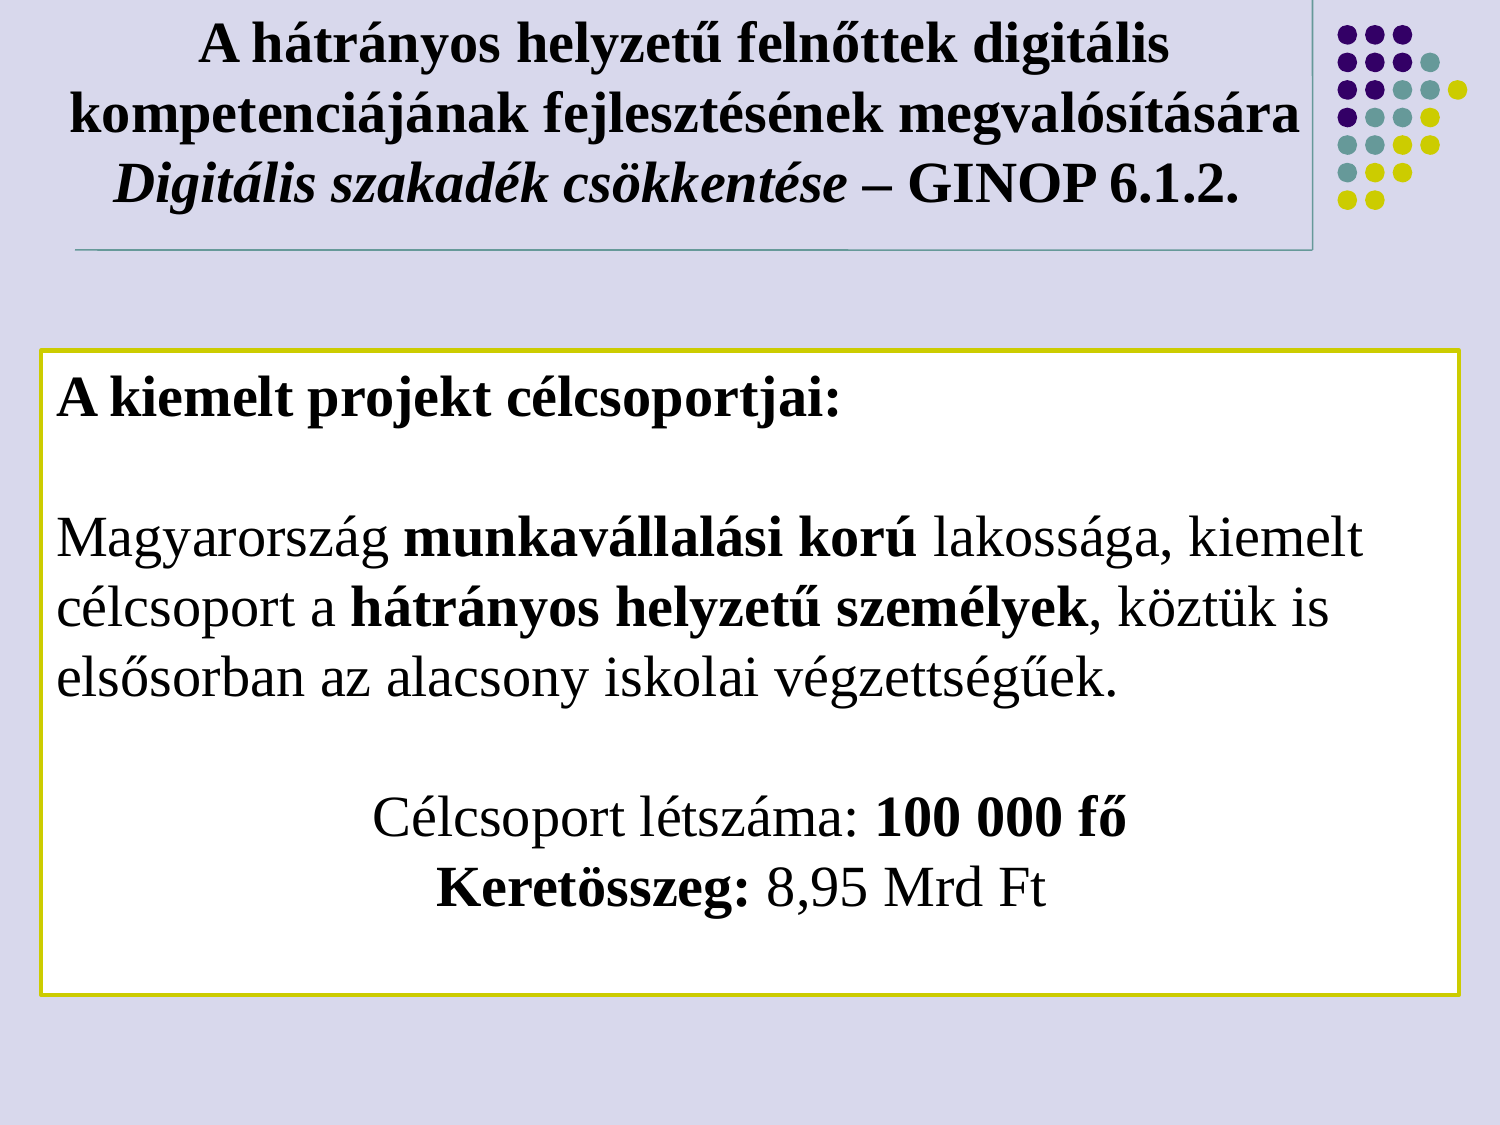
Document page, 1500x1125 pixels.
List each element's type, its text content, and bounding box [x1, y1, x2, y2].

text_box A hátrányos helyzetű felnőttek digitális kompetenciájának fejlesztésének megvalósítására Digitális szakadék csökkentése – GINOP 6.1.2. [41, 0, 1329, 267]
text_box A kiemelt projekt célcsoportjai: Magyarország munkavállalási korú lakossága, kiemelt célcsoport a hátrányos helyzetű személyek, köztük is elsősorban az alacsony iskolai végzettségűek. Célcsoport létszáma: 100 000 fő Keretösszeg: 8,95 Mrd Ft [39, 348, 1461, 997]
